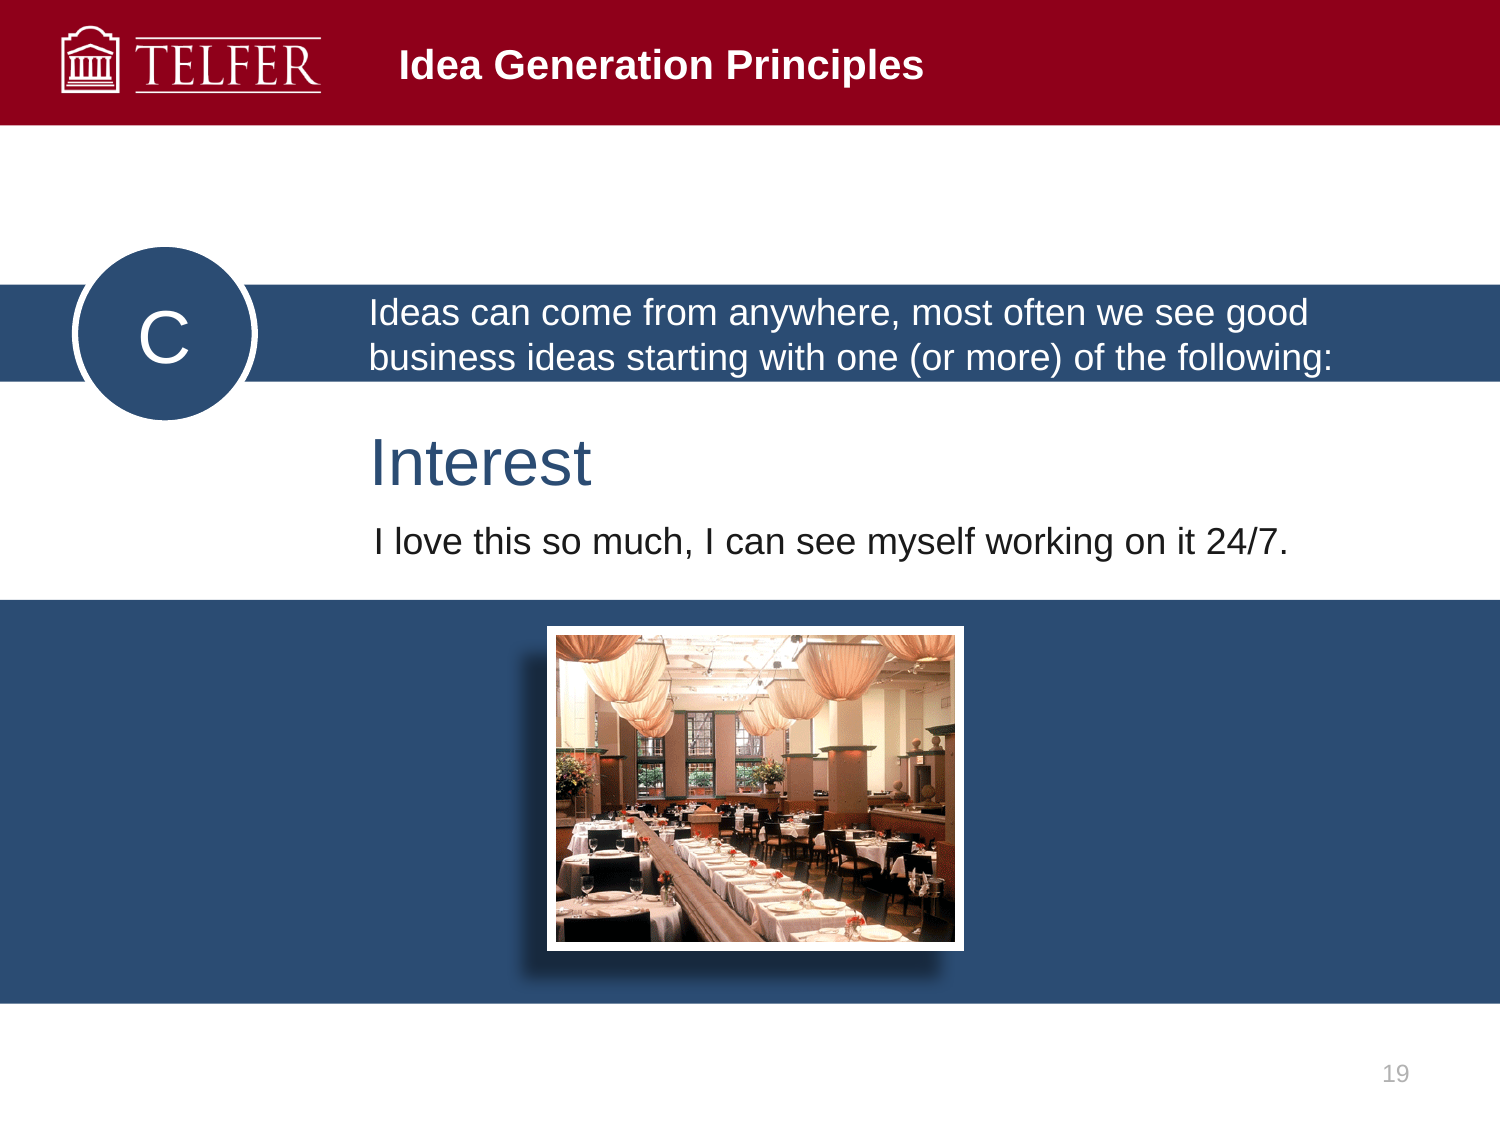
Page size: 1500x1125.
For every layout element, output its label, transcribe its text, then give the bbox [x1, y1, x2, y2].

text_box [0, 598, 1500, 1006]
title Idea Generation Principles [383, 0, 1500, 126]
text_box Ideas can come from anywhere, most often we see good business ideas starting with one (or more) of the following: [353, 280, 1435, 386]
text_box C [72, 241, 257, 426]
text_box [1435, 282, 1500, 384]
text_box I love this so much, I can see myself working on it 24/7. [358, 509, 1305, 570]
text_box [242, 282, 353, 384]
slide_number 19 [1074, 1042, 1425, 1103]
text_box [0, 282, 88, 384]
picture [41, 9, 337, 108]
picture [555, 634, 956, 942]
text_box Interest [354, 411, 607, 506]
